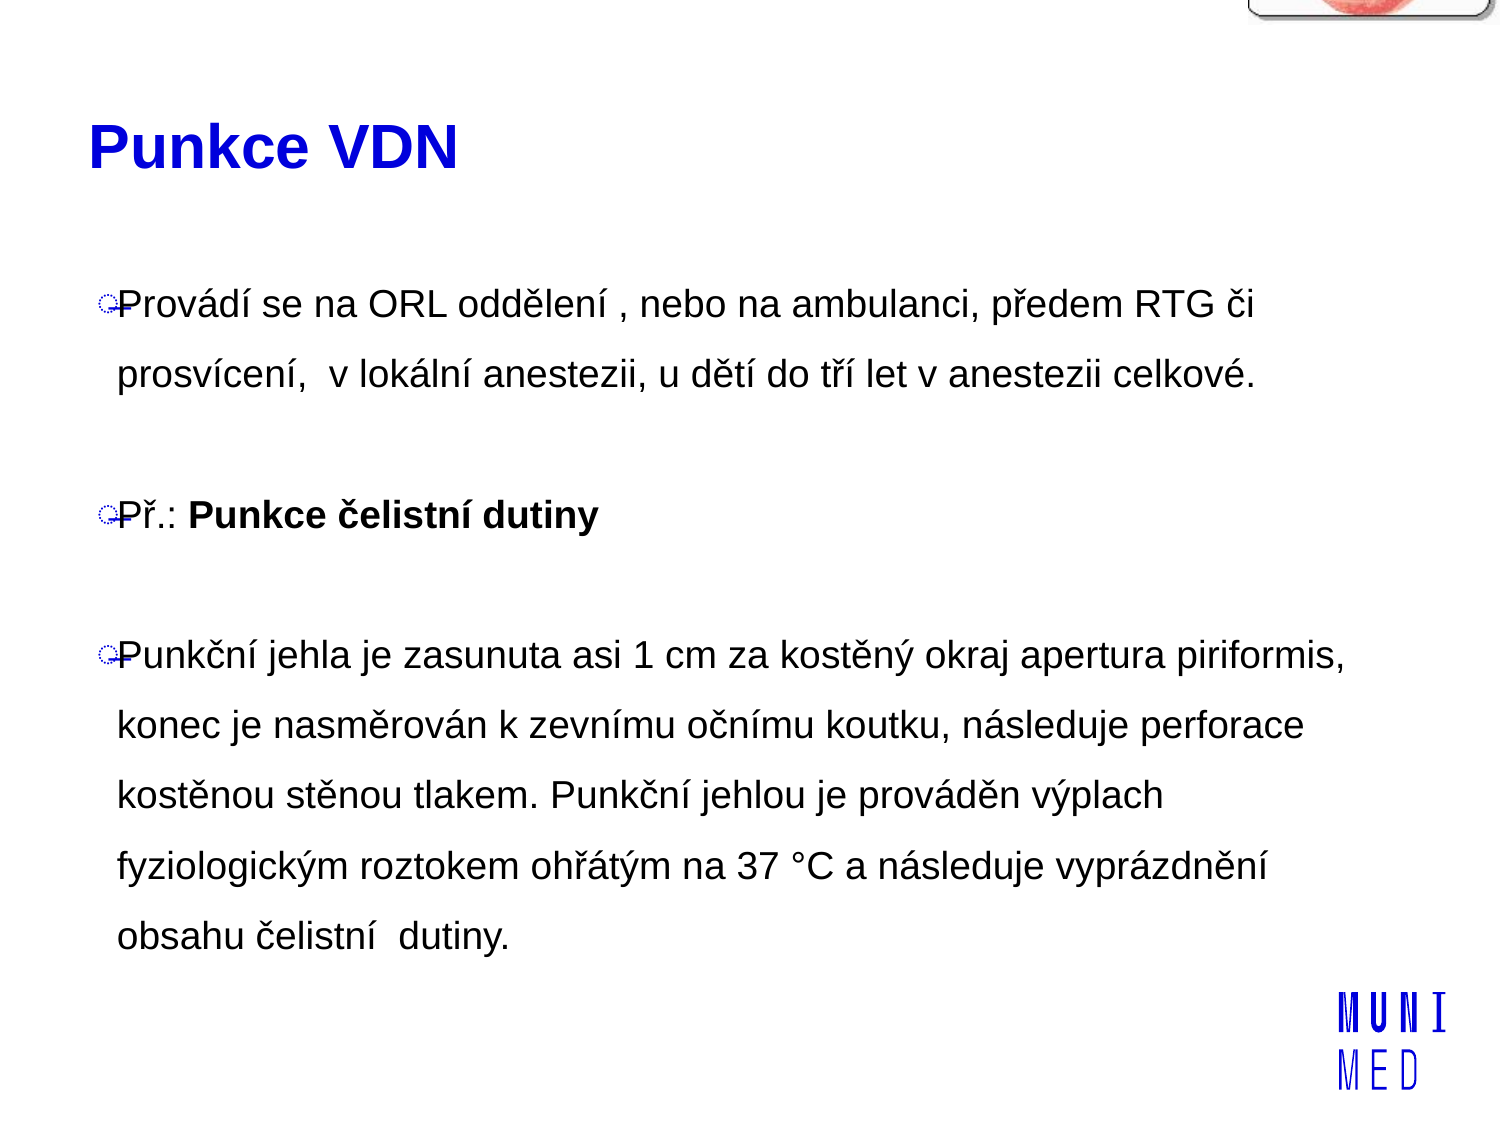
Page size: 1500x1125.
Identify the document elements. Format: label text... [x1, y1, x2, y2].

list Provádí se na ORL oddělení , nebo na ambulanci, předem RTG či prosvícení, v lokální anestezii, u dětí do tří let v anestezii celkové. Př.: Punkce čelistní dutiny Punkční jehla je zasunuta asi 1 cm za kostěný okraj apertura piriformis, konec je nasměrován k zevnímu očnímu koutku, následuje perforace kostěnou stěnou tlakem. Punkční jehlou je prováděn výplach fyziologickým roztokem ohřátým na 37 °C a následuje vyprázdnění obsahu čelistní dutiny. [88, 255, 1388, 965]
picture [1248, 0, 1500, 25]
title Punkce VDN [88, 118, 1412, 193]
